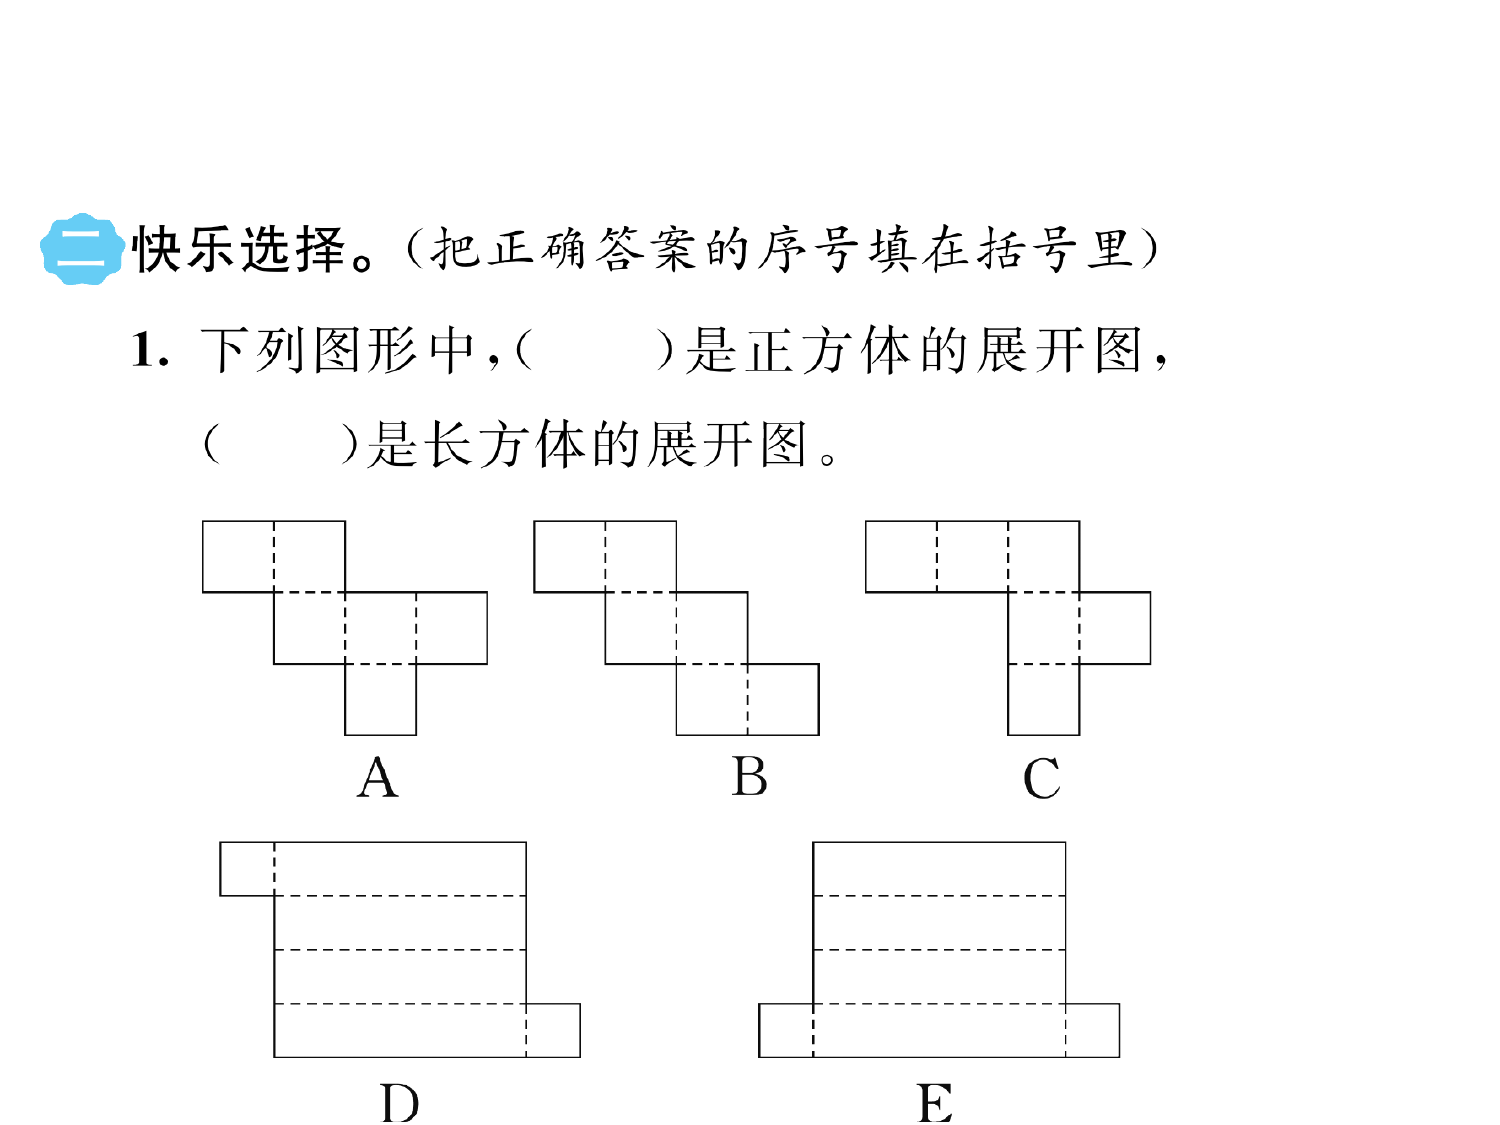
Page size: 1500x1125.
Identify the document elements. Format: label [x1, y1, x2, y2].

picture [35, 177, 1190, 1122]
